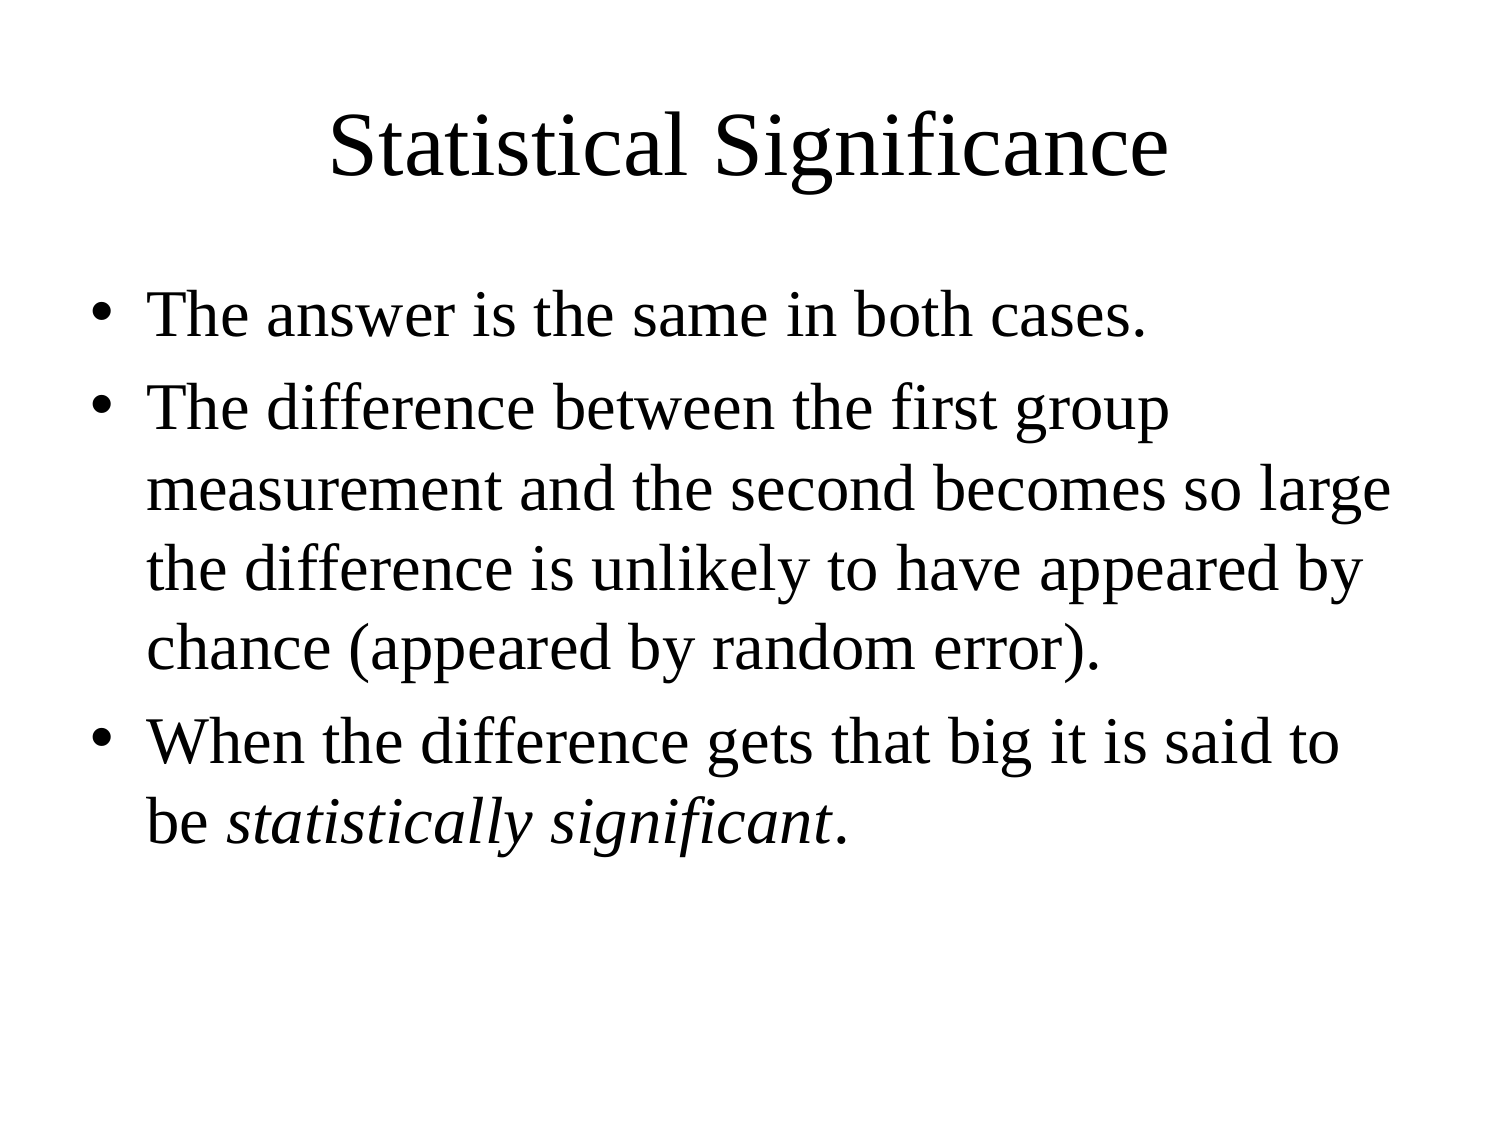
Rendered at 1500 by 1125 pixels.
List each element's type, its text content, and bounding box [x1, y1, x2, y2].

title Statistical Significance [75, 45, 1425, 233]
list The answer is the same in both cases. The difference between the first group measurement and the second becomes so large the difference is unlikely to have appeared by chance (appeared by random error). When the difference gets that big it is said to be statistically significant. [75, 262, 1425, 1005]
